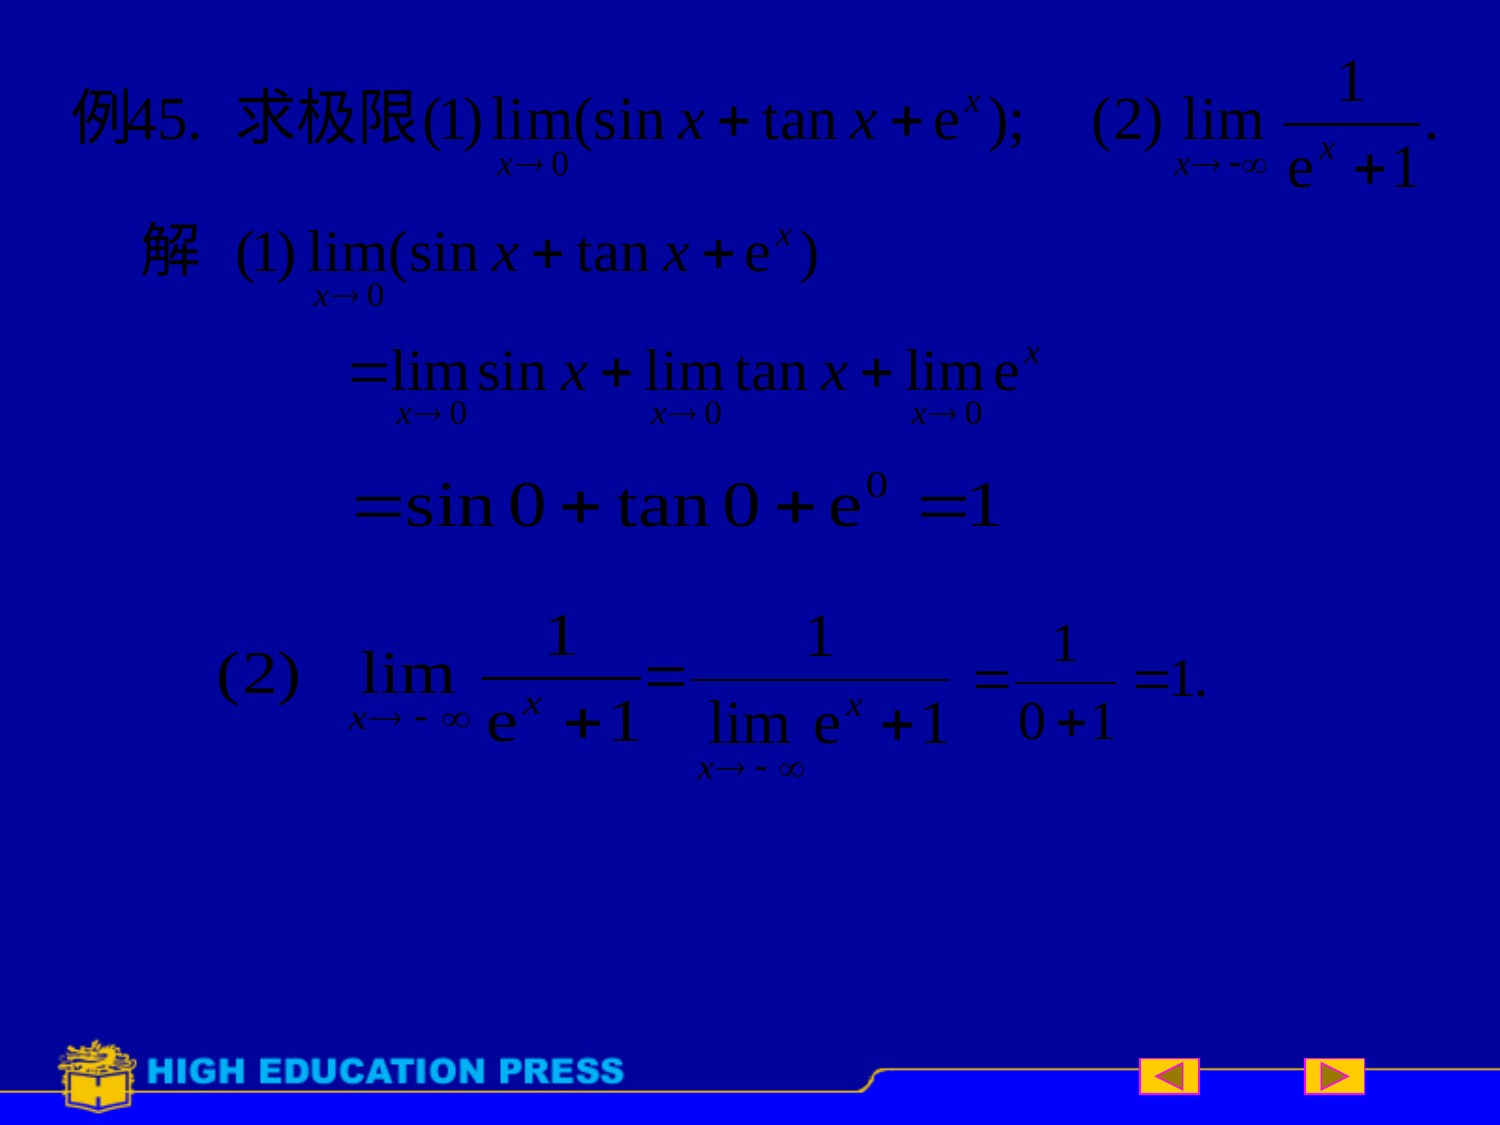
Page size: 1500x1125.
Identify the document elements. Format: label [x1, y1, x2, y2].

text_box [1139, 1058, 1199, 1094]
text_box [336, 455, 1012, 544]
text_box [1305, 1058, 1365, 1094]
text_box [135, 207, 833, 322]
text_box [336, 325, 1054, 440]
text_box [631, 597, 963, 799]
text_box [962, 609, 1215, 752]
picture [0, 0, 1500, 1125]
list [64, 42, 1447, 201]
text_box [206, 597, 630, 755]
